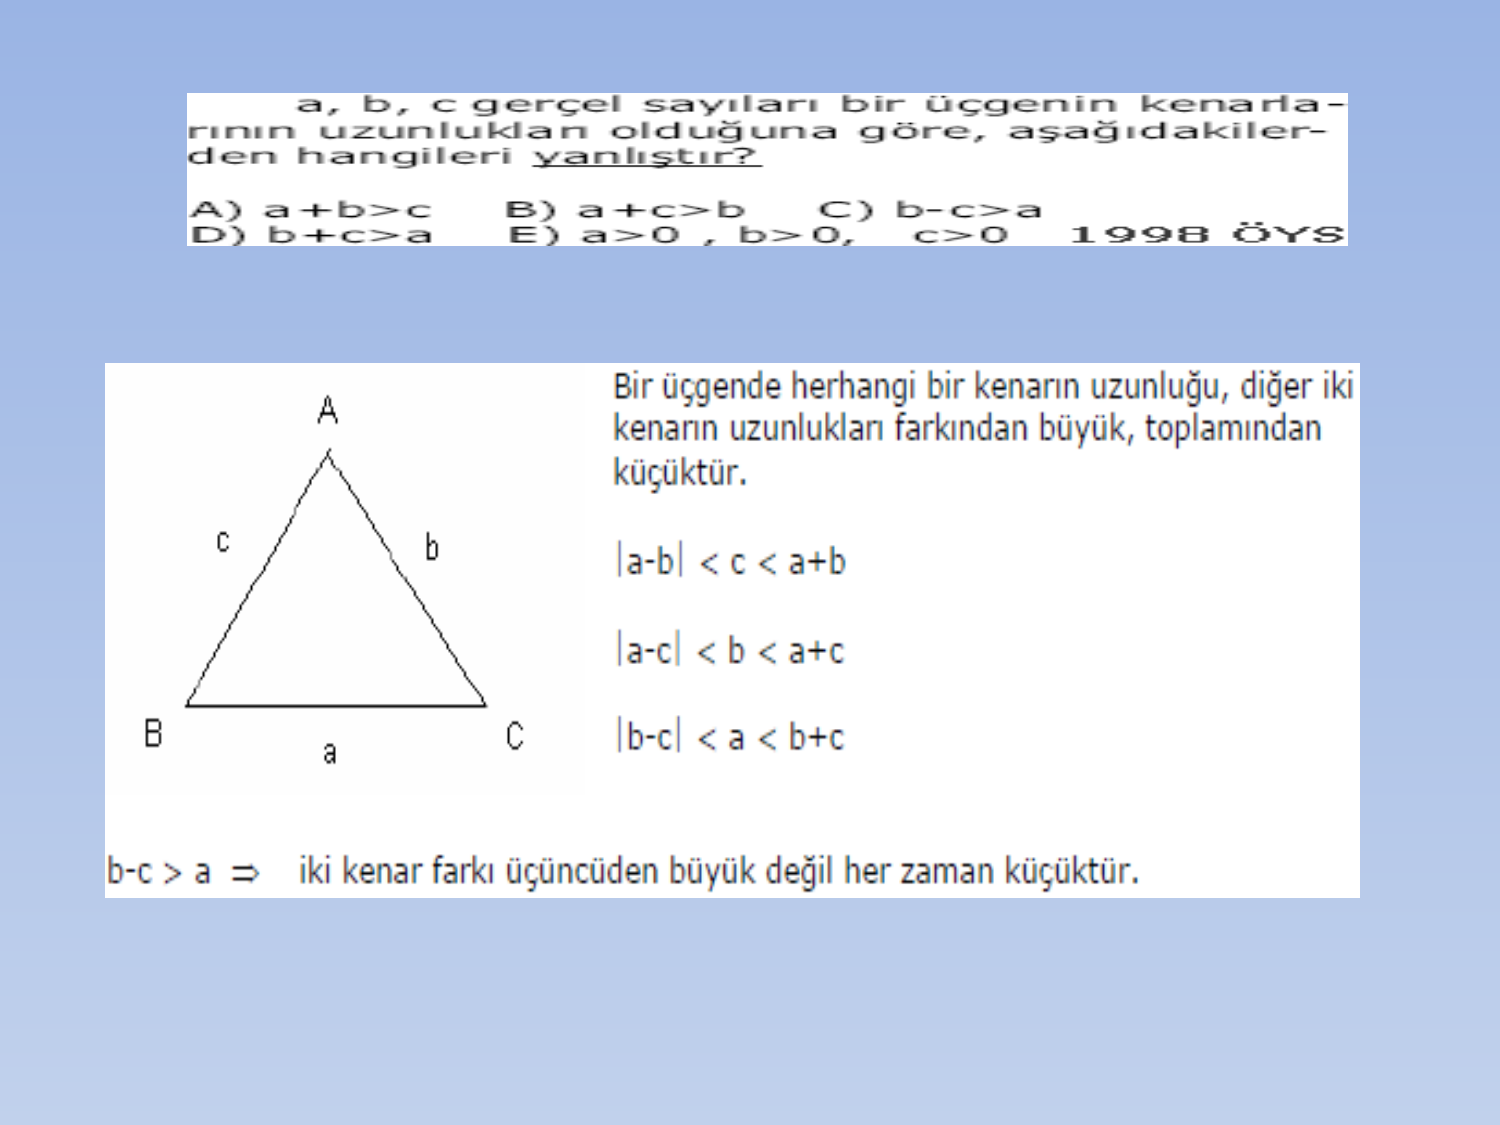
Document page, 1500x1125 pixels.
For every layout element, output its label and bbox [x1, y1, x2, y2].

picture [187, 93, 1348, 246]
picture [105, 363, 1360, 898]
